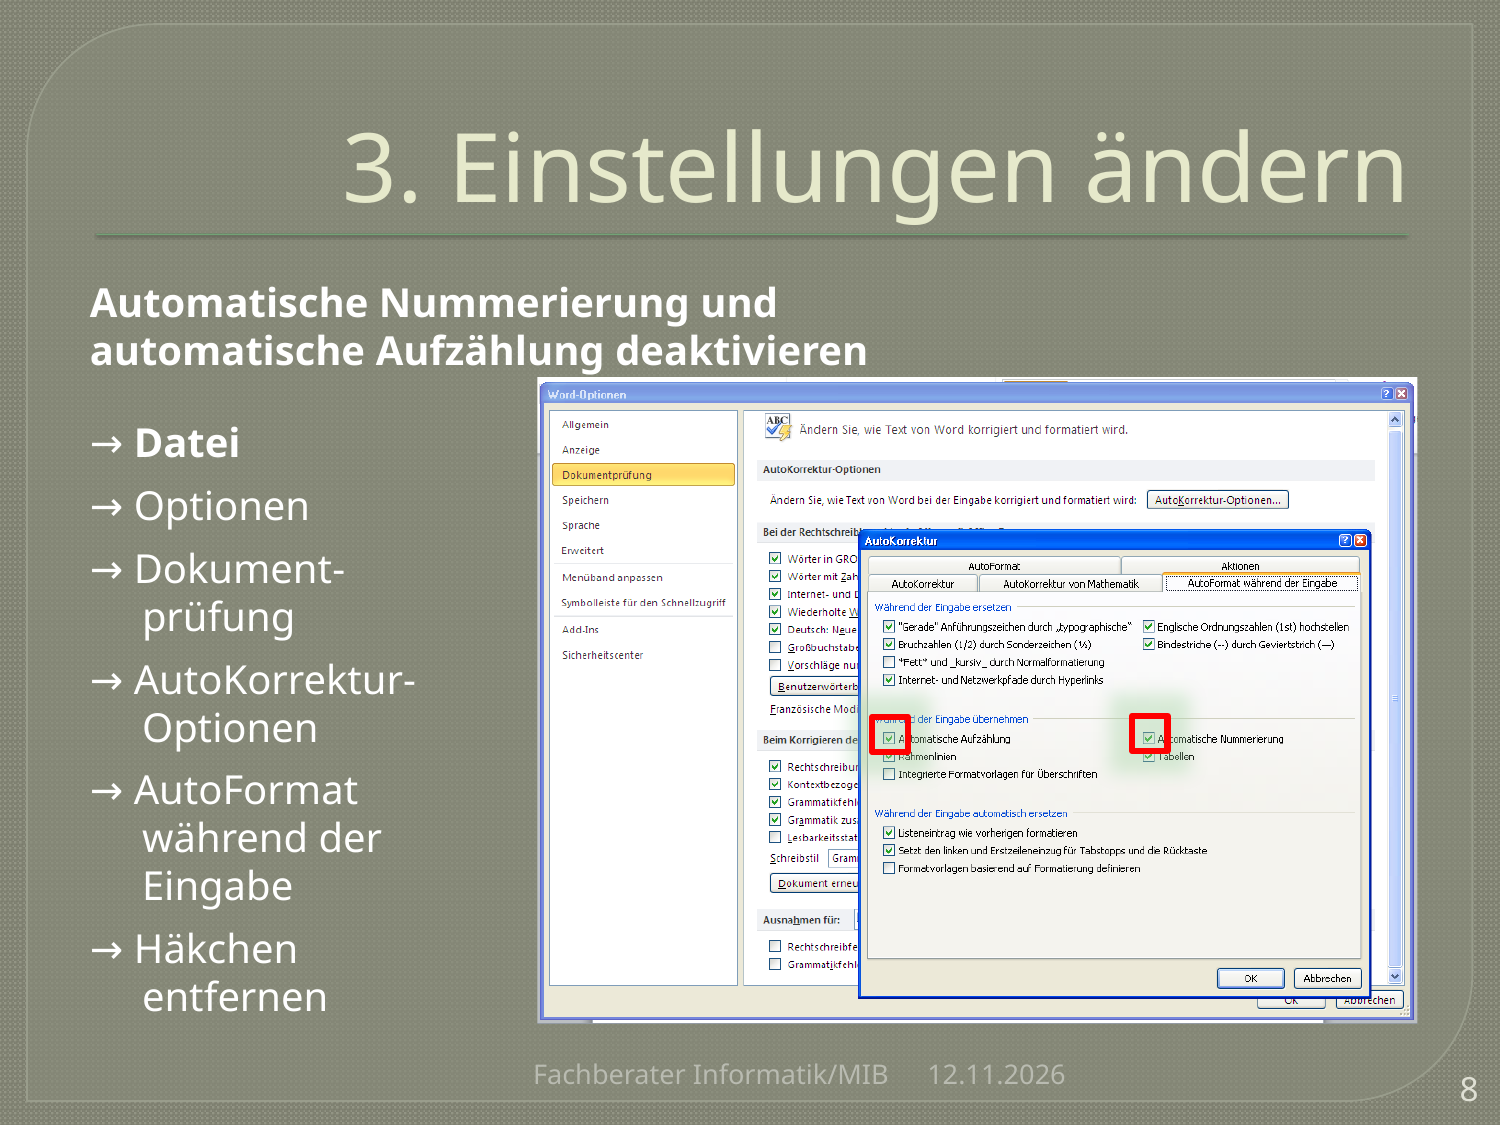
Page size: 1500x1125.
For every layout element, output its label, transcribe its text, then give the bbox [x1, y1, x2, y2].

list Automatische Nummerierung und automatische Aufzählung deaktivieren → Datei → Optionen → Dokument- prüfung → AutoKorrektur- Optionen → AutoFormat während der Eingabe → Häkchen entfernen [75, 270, 1425, 1035]
footer Fachberater Informatik/MIB [212, 1050, 904, 1095]
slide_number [912, 1050, 1405, 1095]
title 3. Einstellungen ändern [75, 41, 1425, 230]
slide_number 8 [1417, 1068, 1494, 1114]
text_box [537, 376, 1418, 1024]
